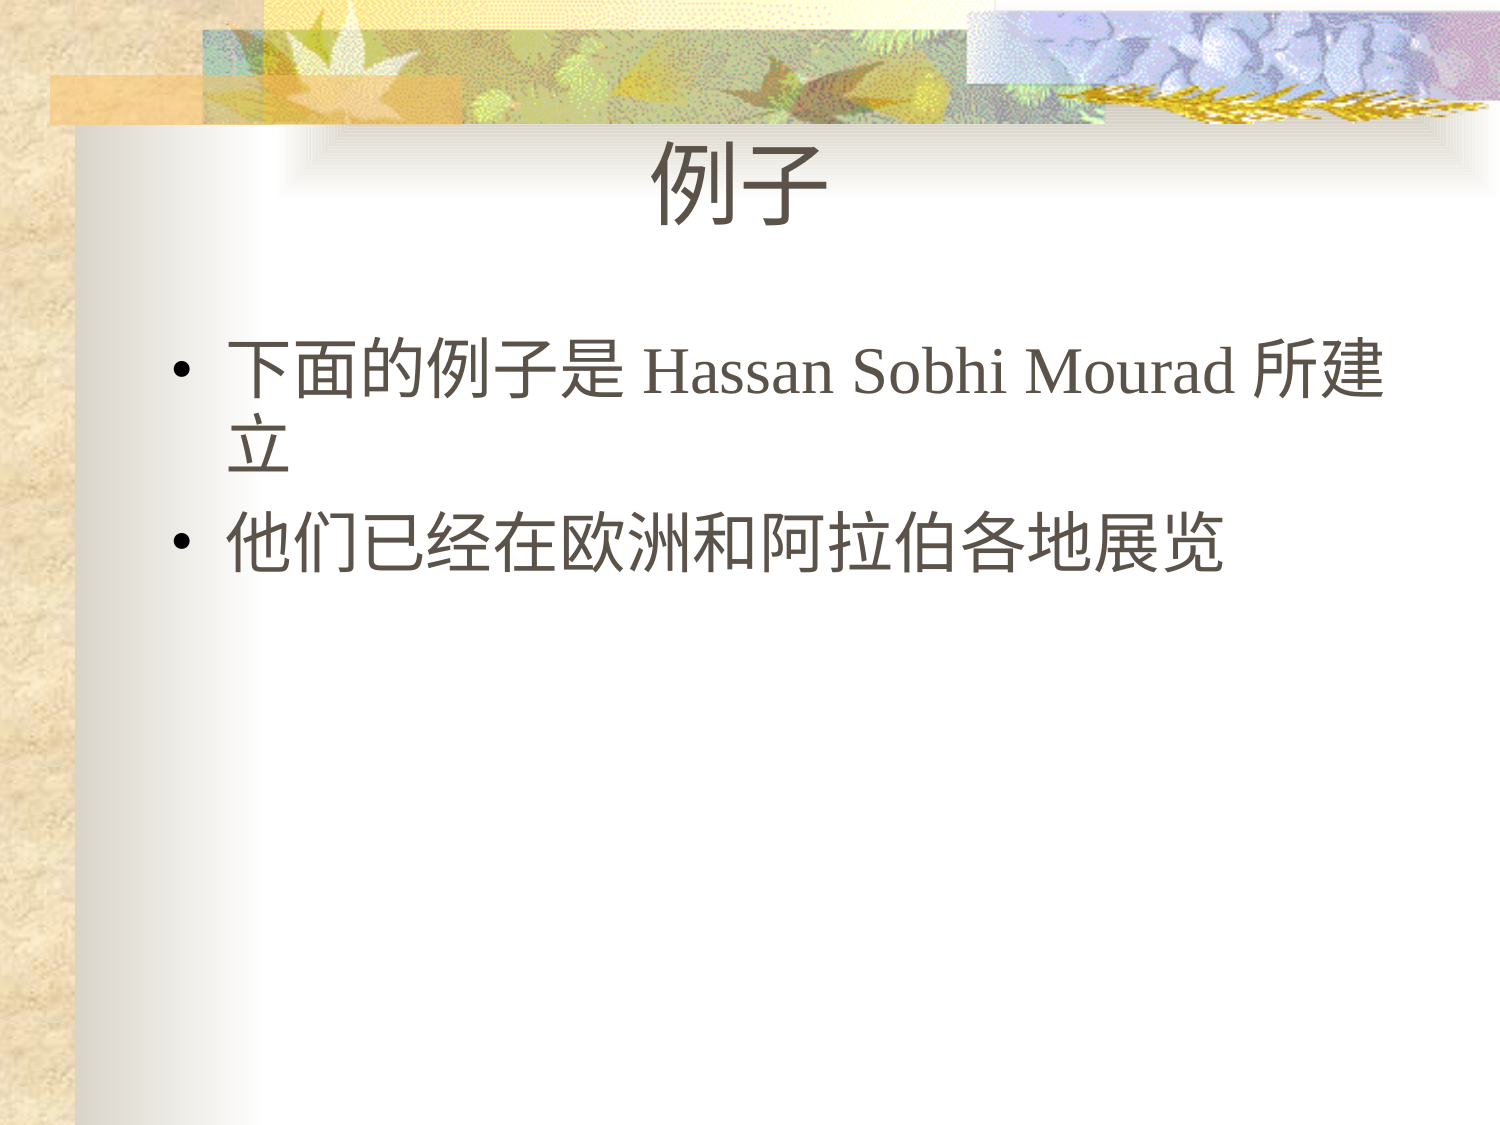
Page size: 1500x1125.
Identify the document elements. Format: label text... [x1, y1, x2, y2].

text_box 例子 [152, 127, 1328, 248]
picture [0, 0, 1500, 1125]
text_box 下面的例子是Hassan Sobhi Mourad所建立 他们已经在欧洲和阿拉伯各地展览 [155, 324, 1413, 589]
